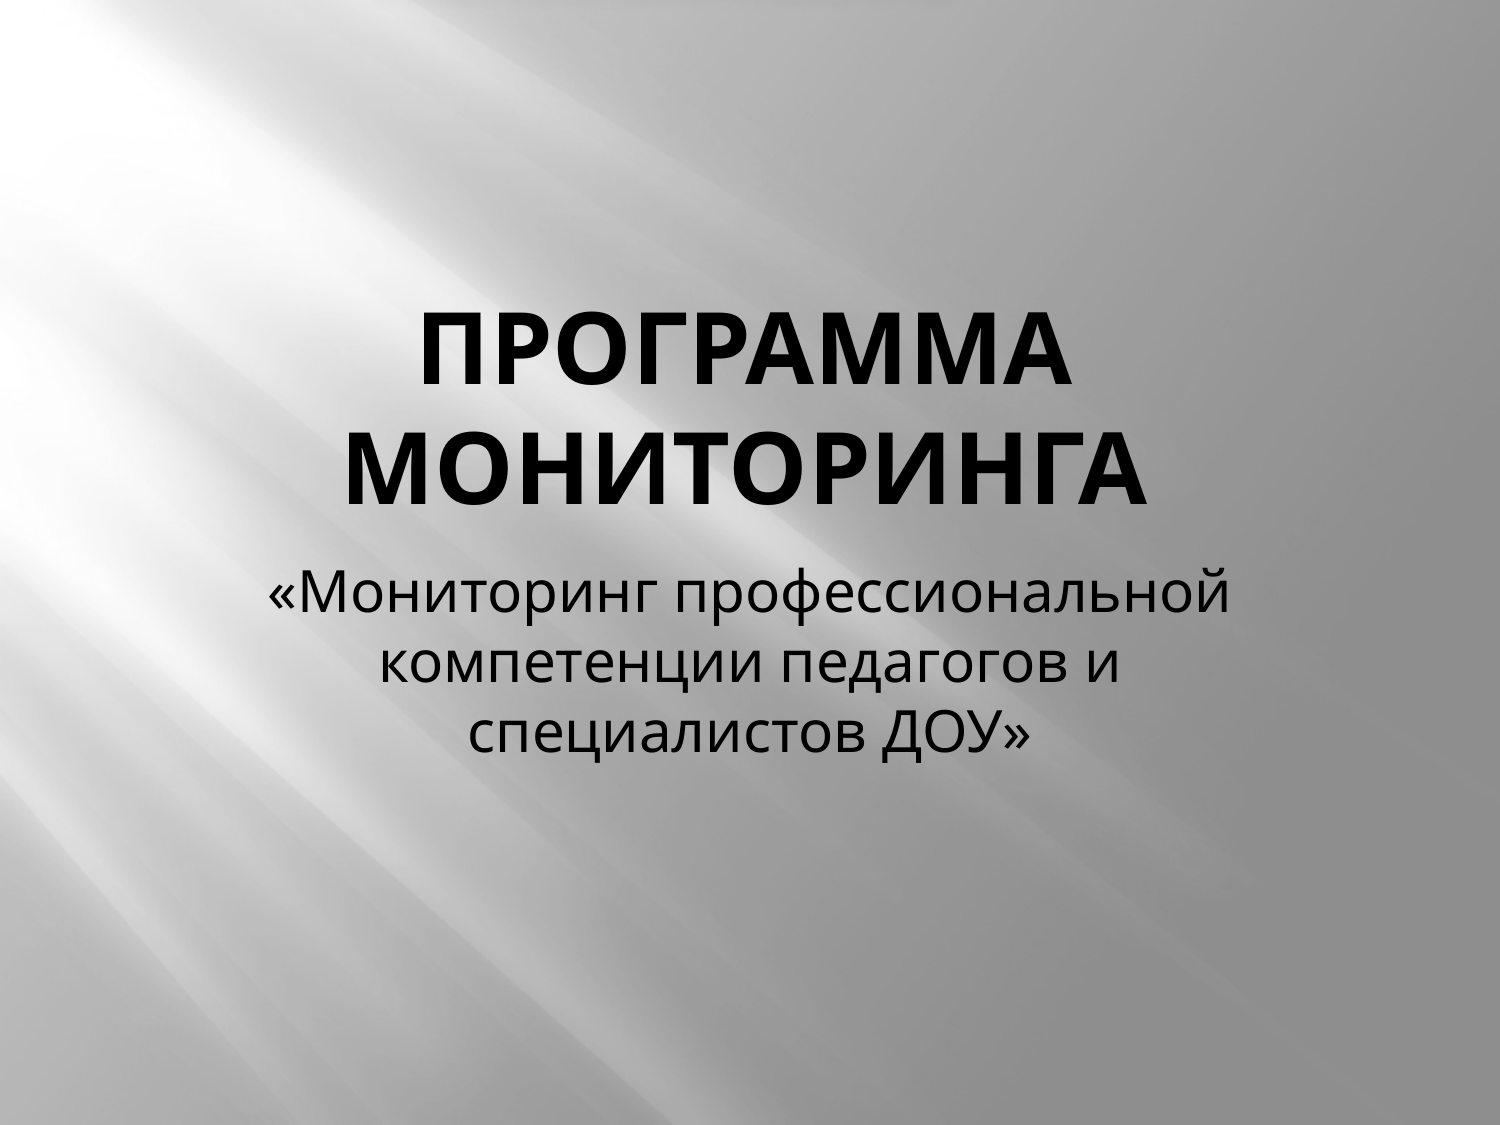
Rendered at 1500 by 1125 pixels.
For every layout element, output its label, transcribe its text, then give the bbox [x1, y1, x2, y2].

title Программа мониторинга [69, 224, 1420, 525]
subtitle «Мониторинг профессиональной компетенции педагогов и специалистов ДОУ» [225, 546, 1275, 834]
